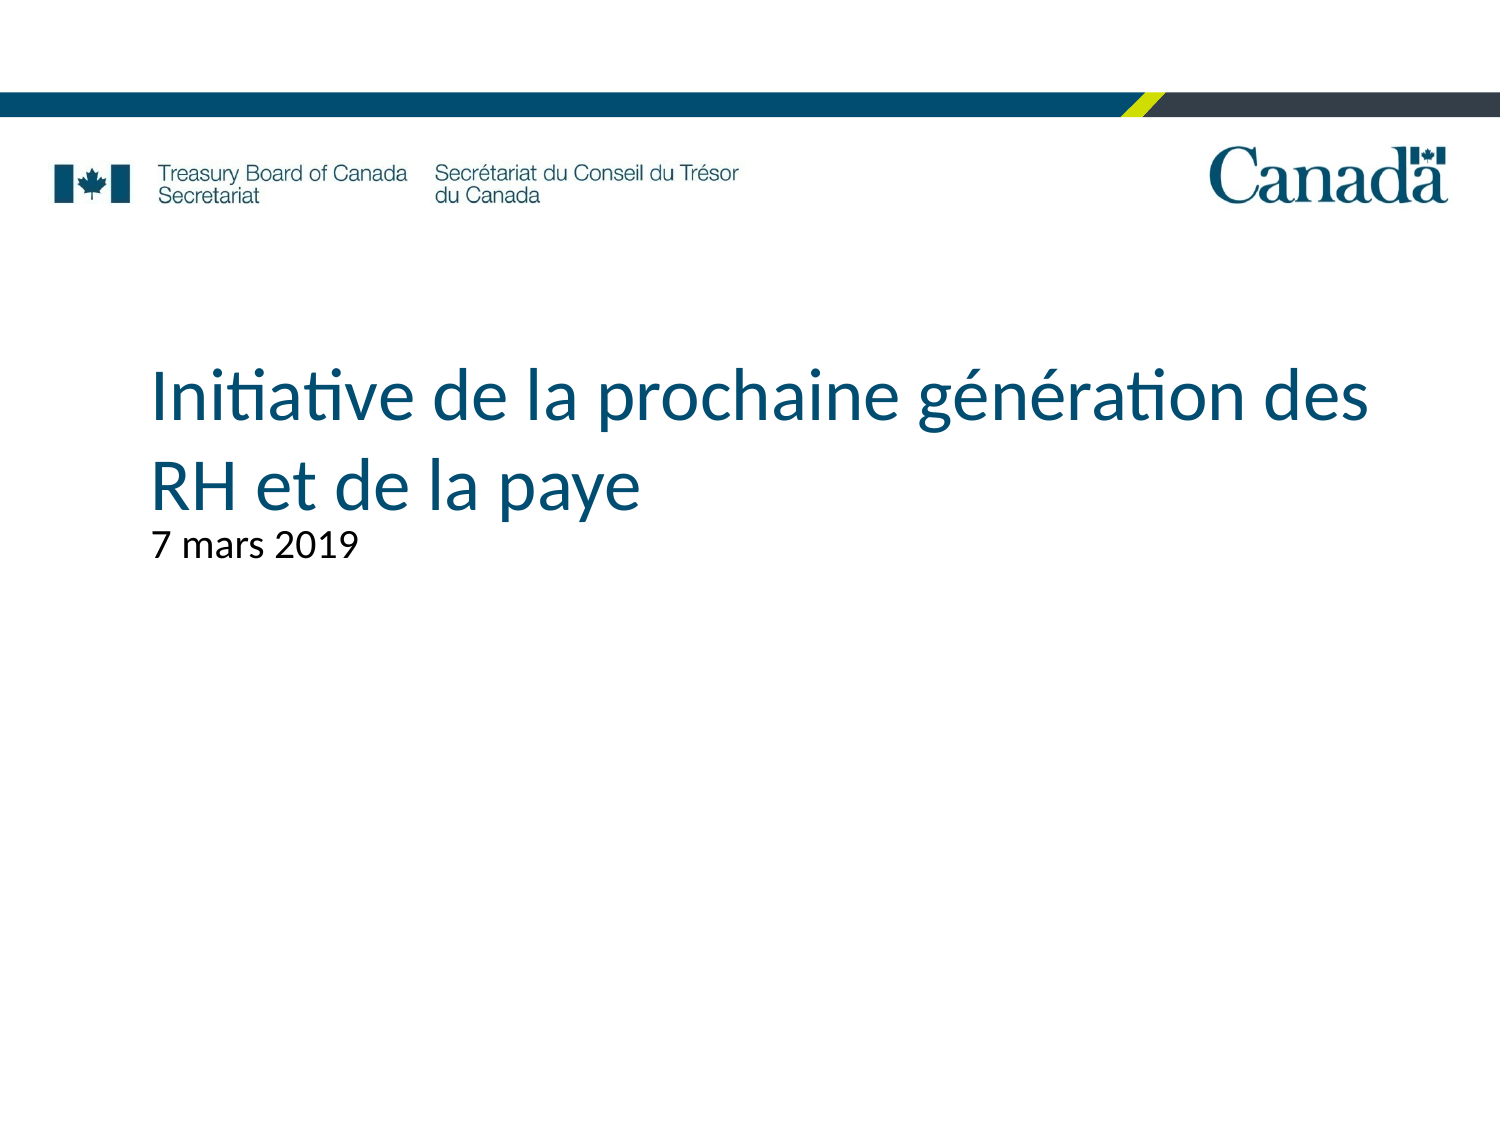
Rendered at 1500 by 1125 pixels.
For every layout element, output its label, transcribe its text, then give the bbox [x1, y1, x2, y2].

picture [48, 149, 748, 214]
title Initiative de la prochaine génération des RH et de la paye [135, 338, 1400, 439]
picture [1195, 132, 1454, 212]
list 7 mars 2019 [135, 441, 1400, 560]
